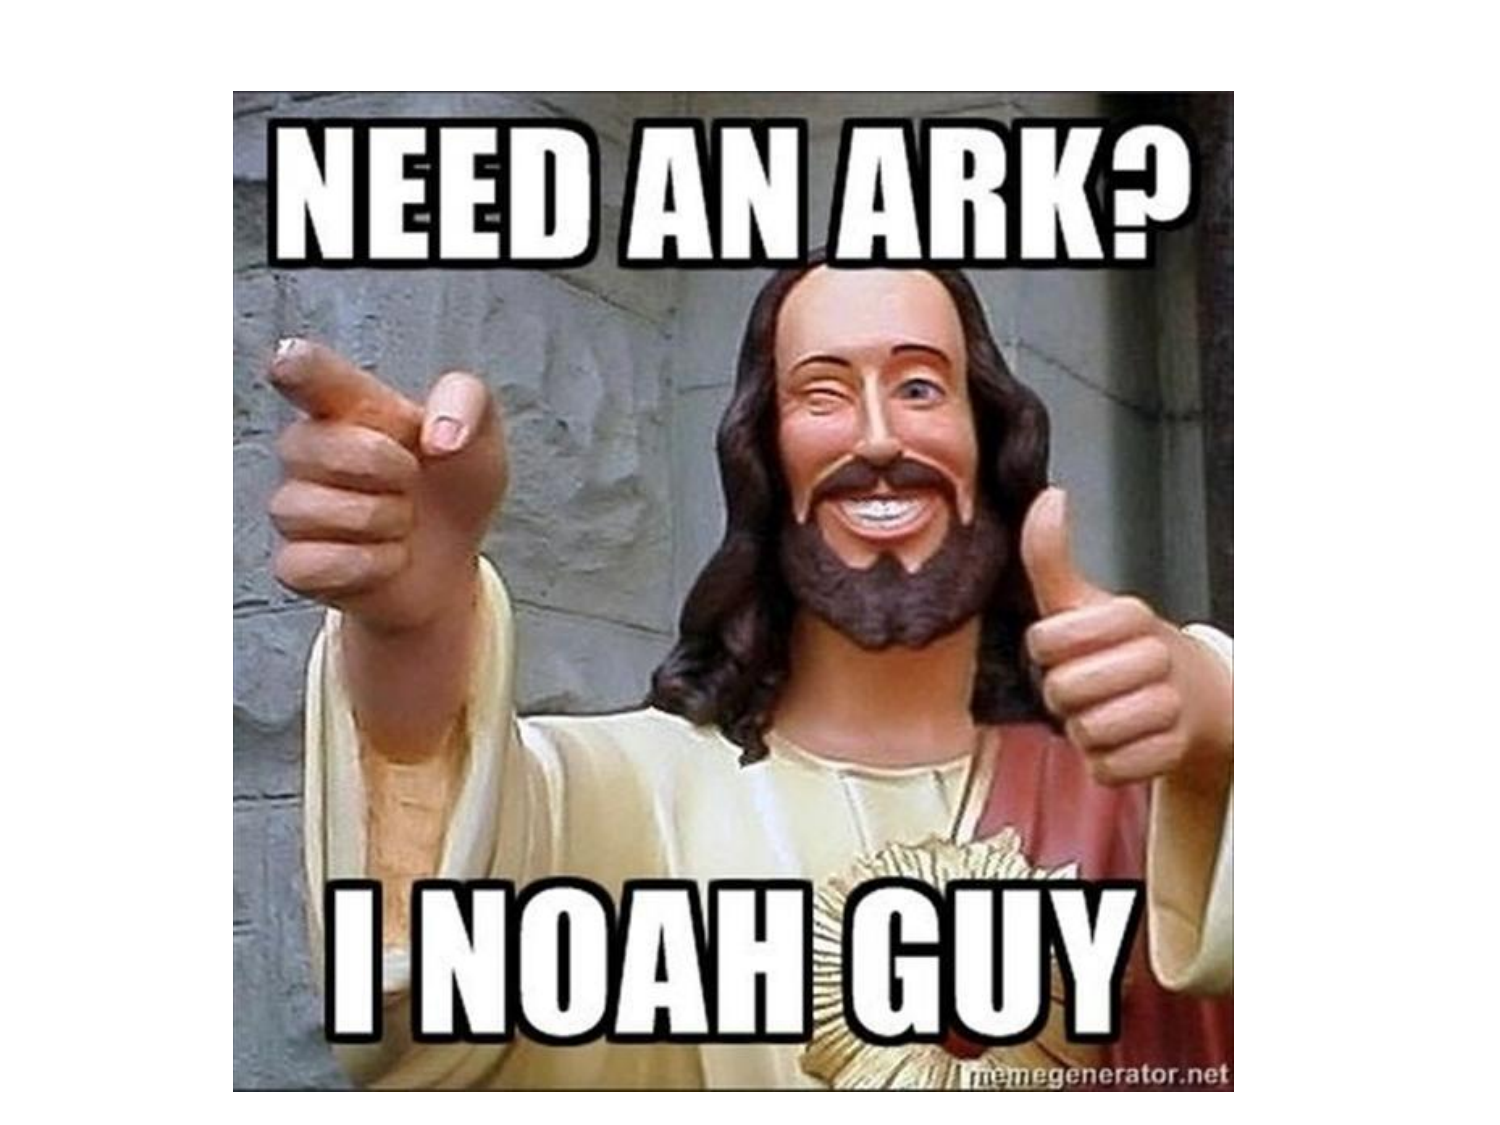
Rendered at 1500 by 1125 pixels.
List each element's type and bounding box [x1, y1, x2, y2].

picture [233, 91, 1234, 1092]
